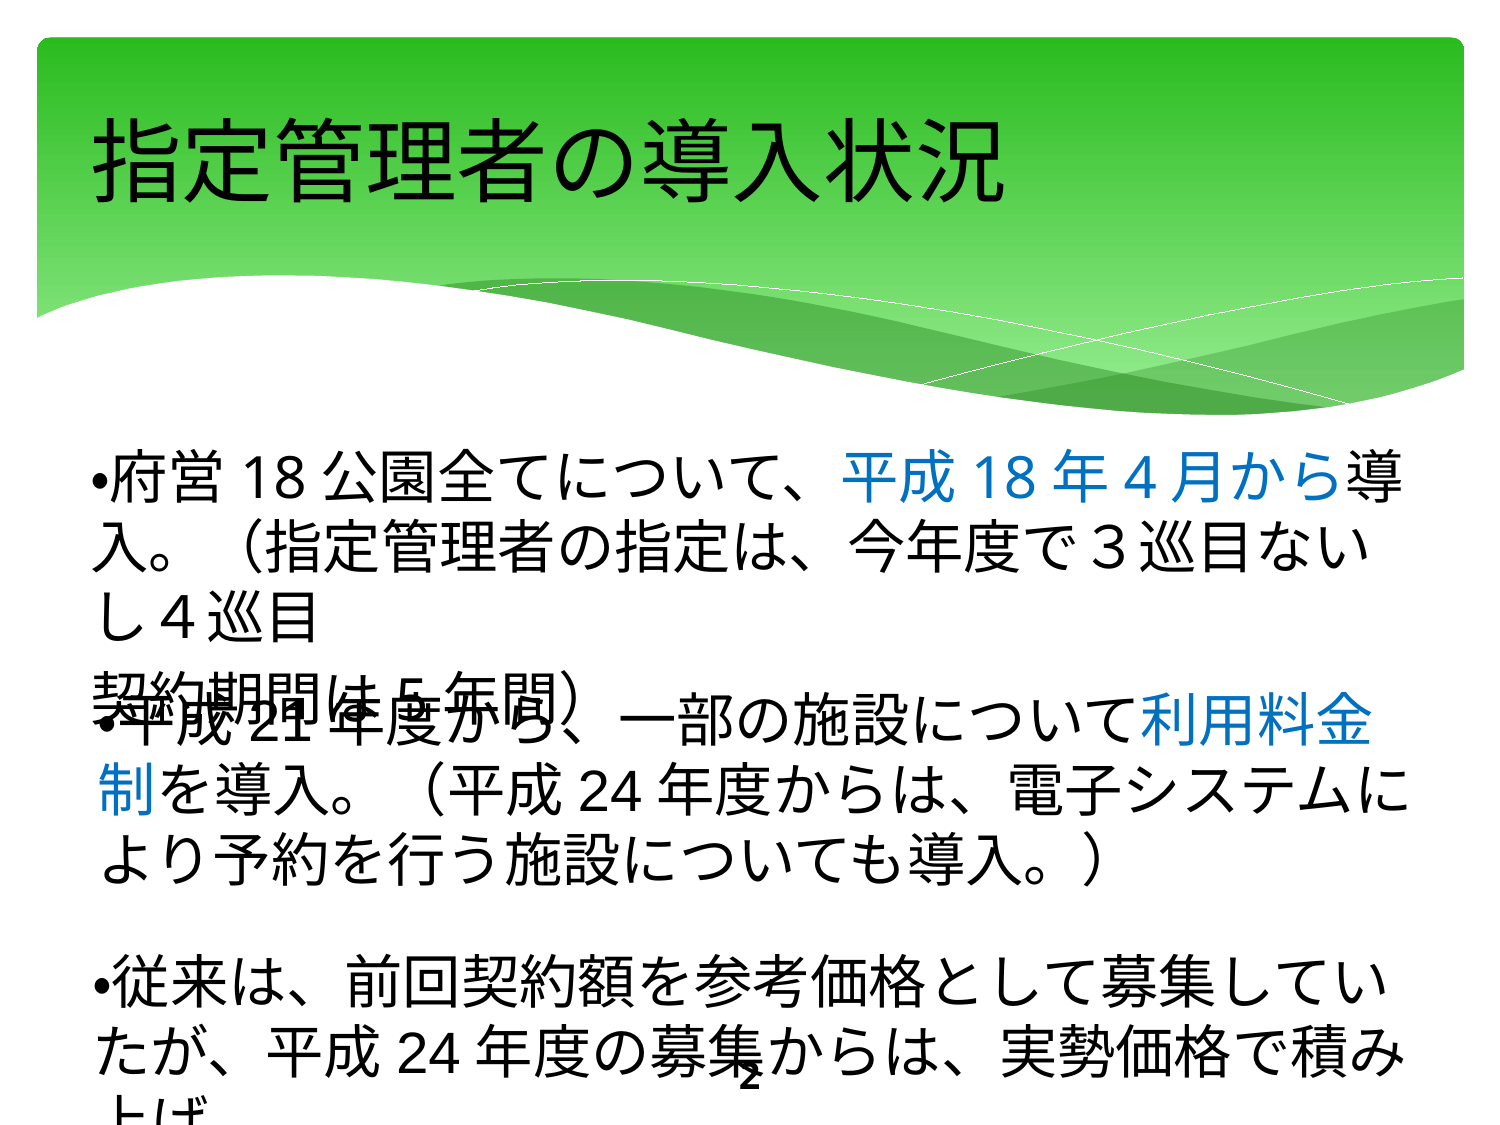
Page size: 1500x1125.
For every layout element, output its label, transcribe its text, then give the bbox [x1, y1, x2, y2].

list ・府営18公園全てについて、平成18年4月から導入。（指定管理者の指定は、今年度で３巡目ないし４巡目 契約期間は5年間） [75, 432, 1425, 638]
slide_number 2 [599, 1047, 900, 1108]
text_box ・従来は、前回契約額を参考価格として募集していたが、平成24年度の募集からは、実勢価格で積み上げ。 [77, 937, 1428, 1106]
text_box ・平成21年度から、一部の施設について利用料金制を導入。（平成24年度からは、電子システムにより予約を行う施設についても導入。） [82, 675, 1433, 920]
title 指定管理者の導入状況 [75, 55, 1425, 261]
